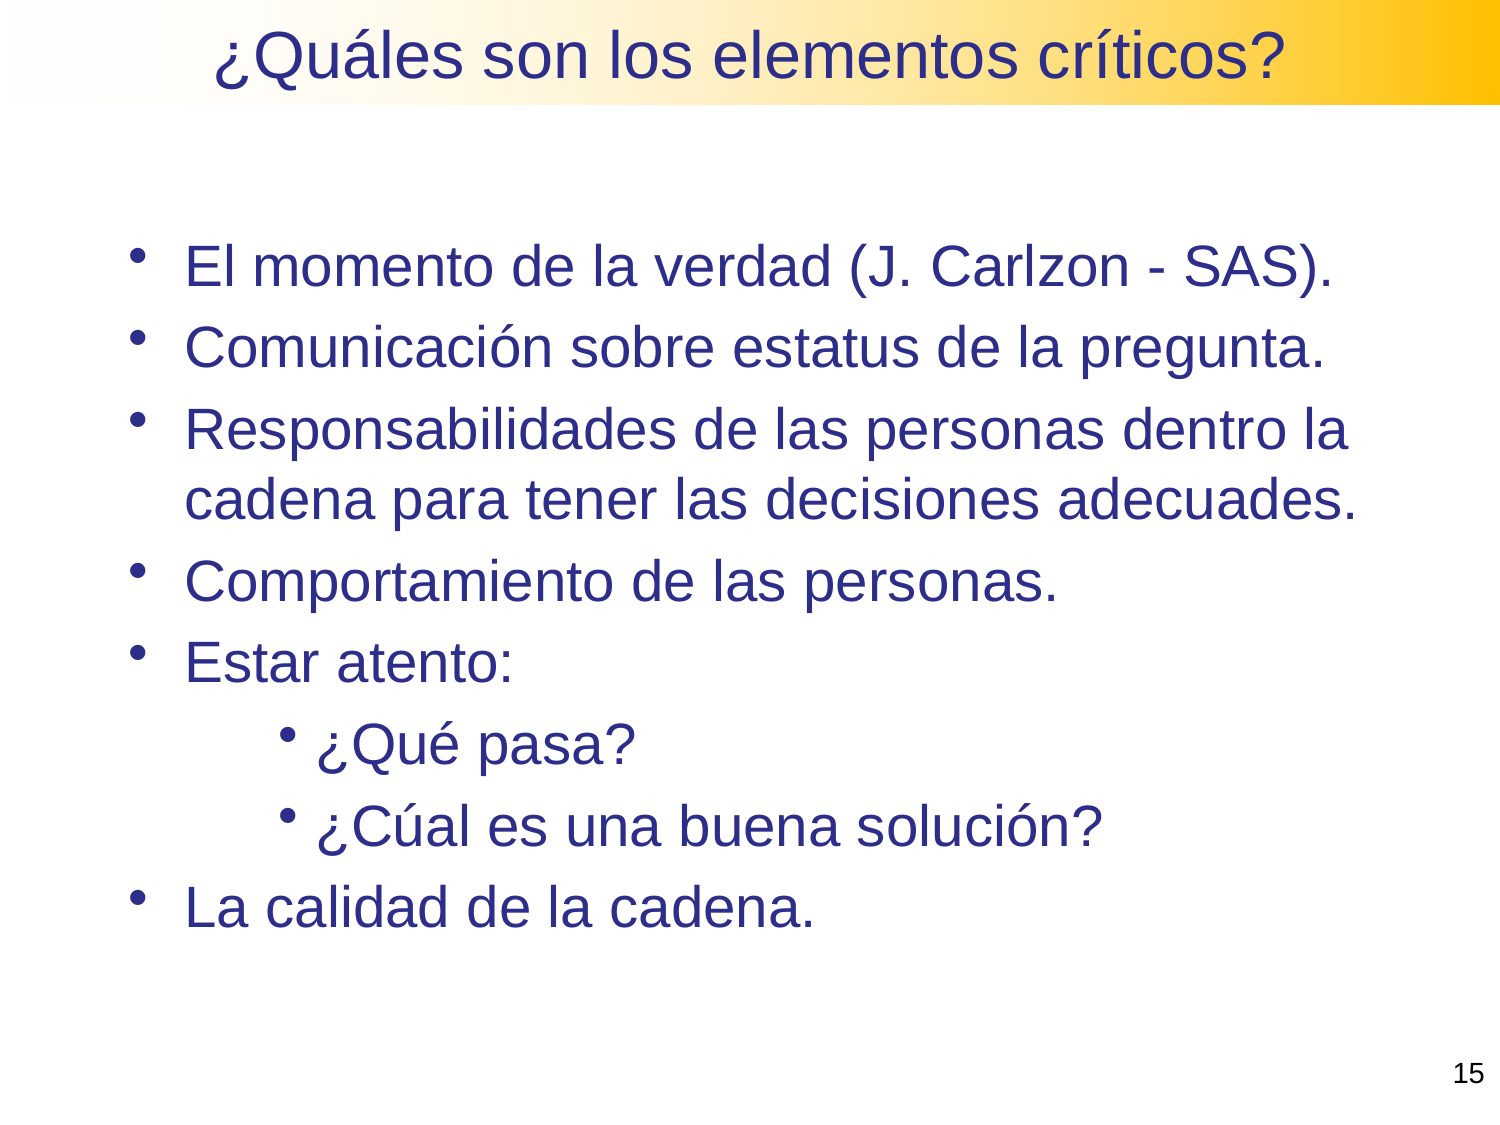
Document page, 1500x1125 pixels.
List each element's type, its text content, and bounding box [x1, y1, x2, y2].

slide_number 15 [1149, 1046, 1500, 1125]
text_box ¿Quáles son los elementos críticos? [0, 0, 1500, 105]
list El momento de la verdad (J. Carlzon - SAS). Comunicación sobre estatus de la pregunta. Responsabilidades de las personas dentro la cadena para tener las decisiones adecuades. Comportamiento de las personas. Estar atento: ¿Qué pasa? ¿Cúal es una buena solución? La calidad de la cadena. [113, 220, 1464, 963]
